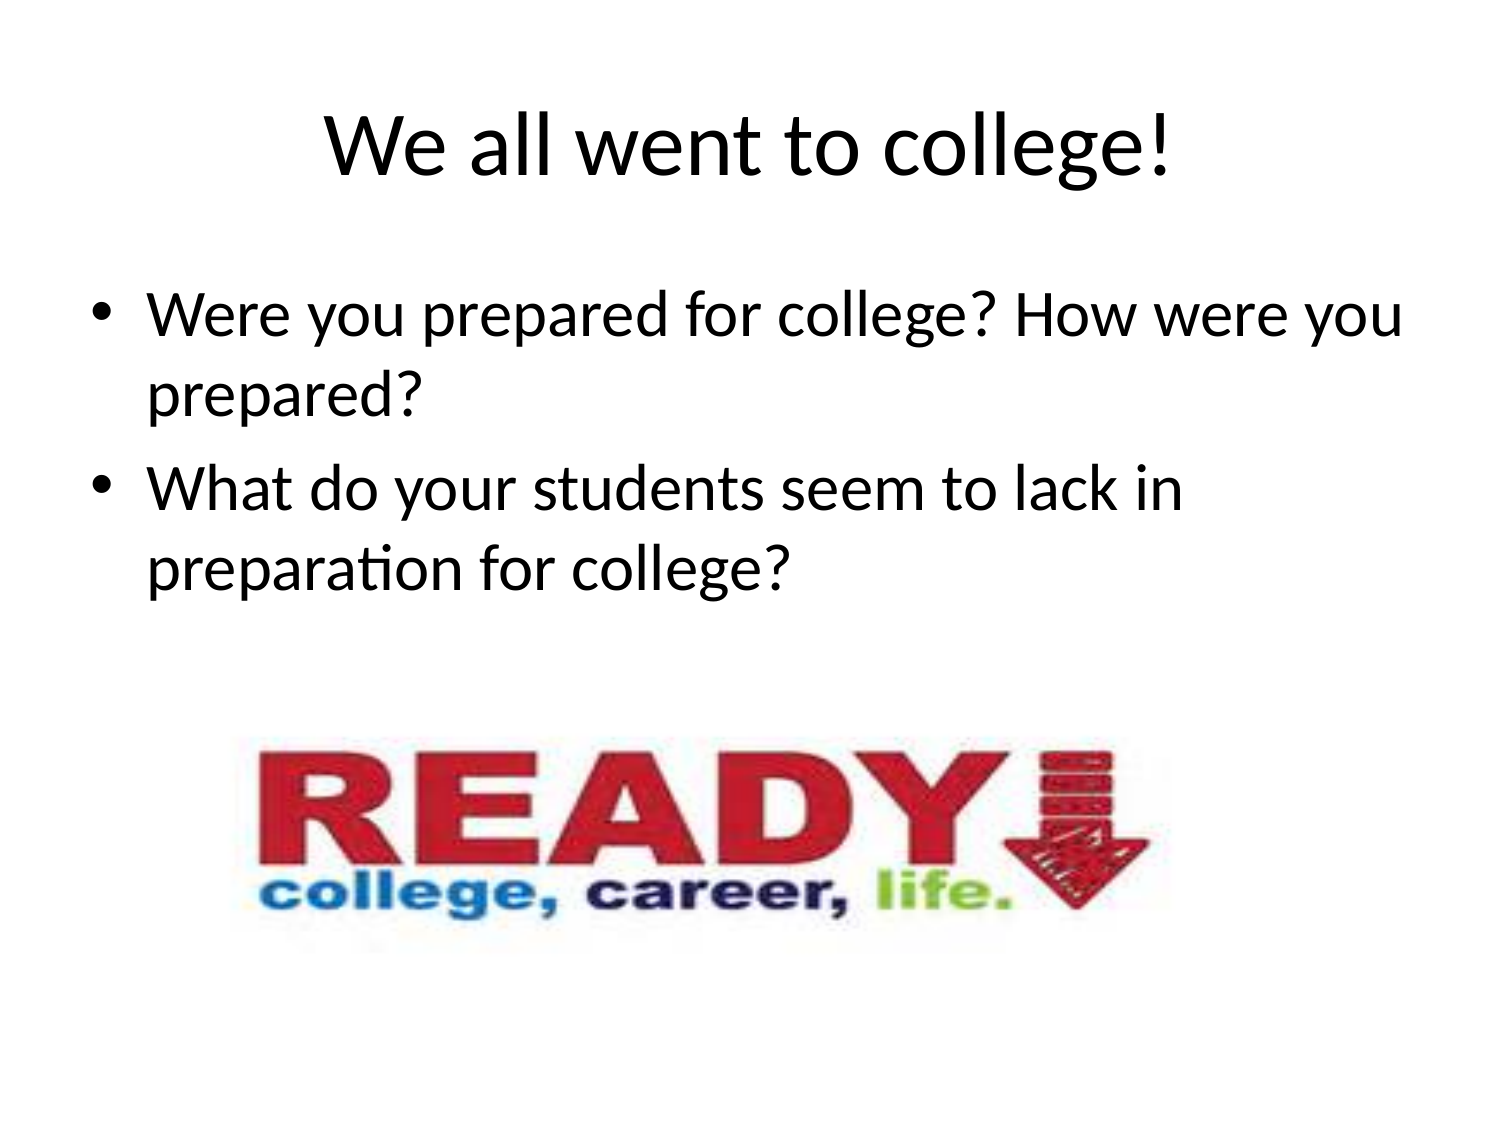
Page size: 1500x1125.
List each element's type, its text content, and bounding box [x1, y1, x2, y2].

title We all went to college! [75, 45, 1425, 233]
list Were you prepared for college? How were you prepared? What do your students seem to lack in preparation for college? [75, 262, 1425, 1005]
picture [177, 695, 1213, 984]
